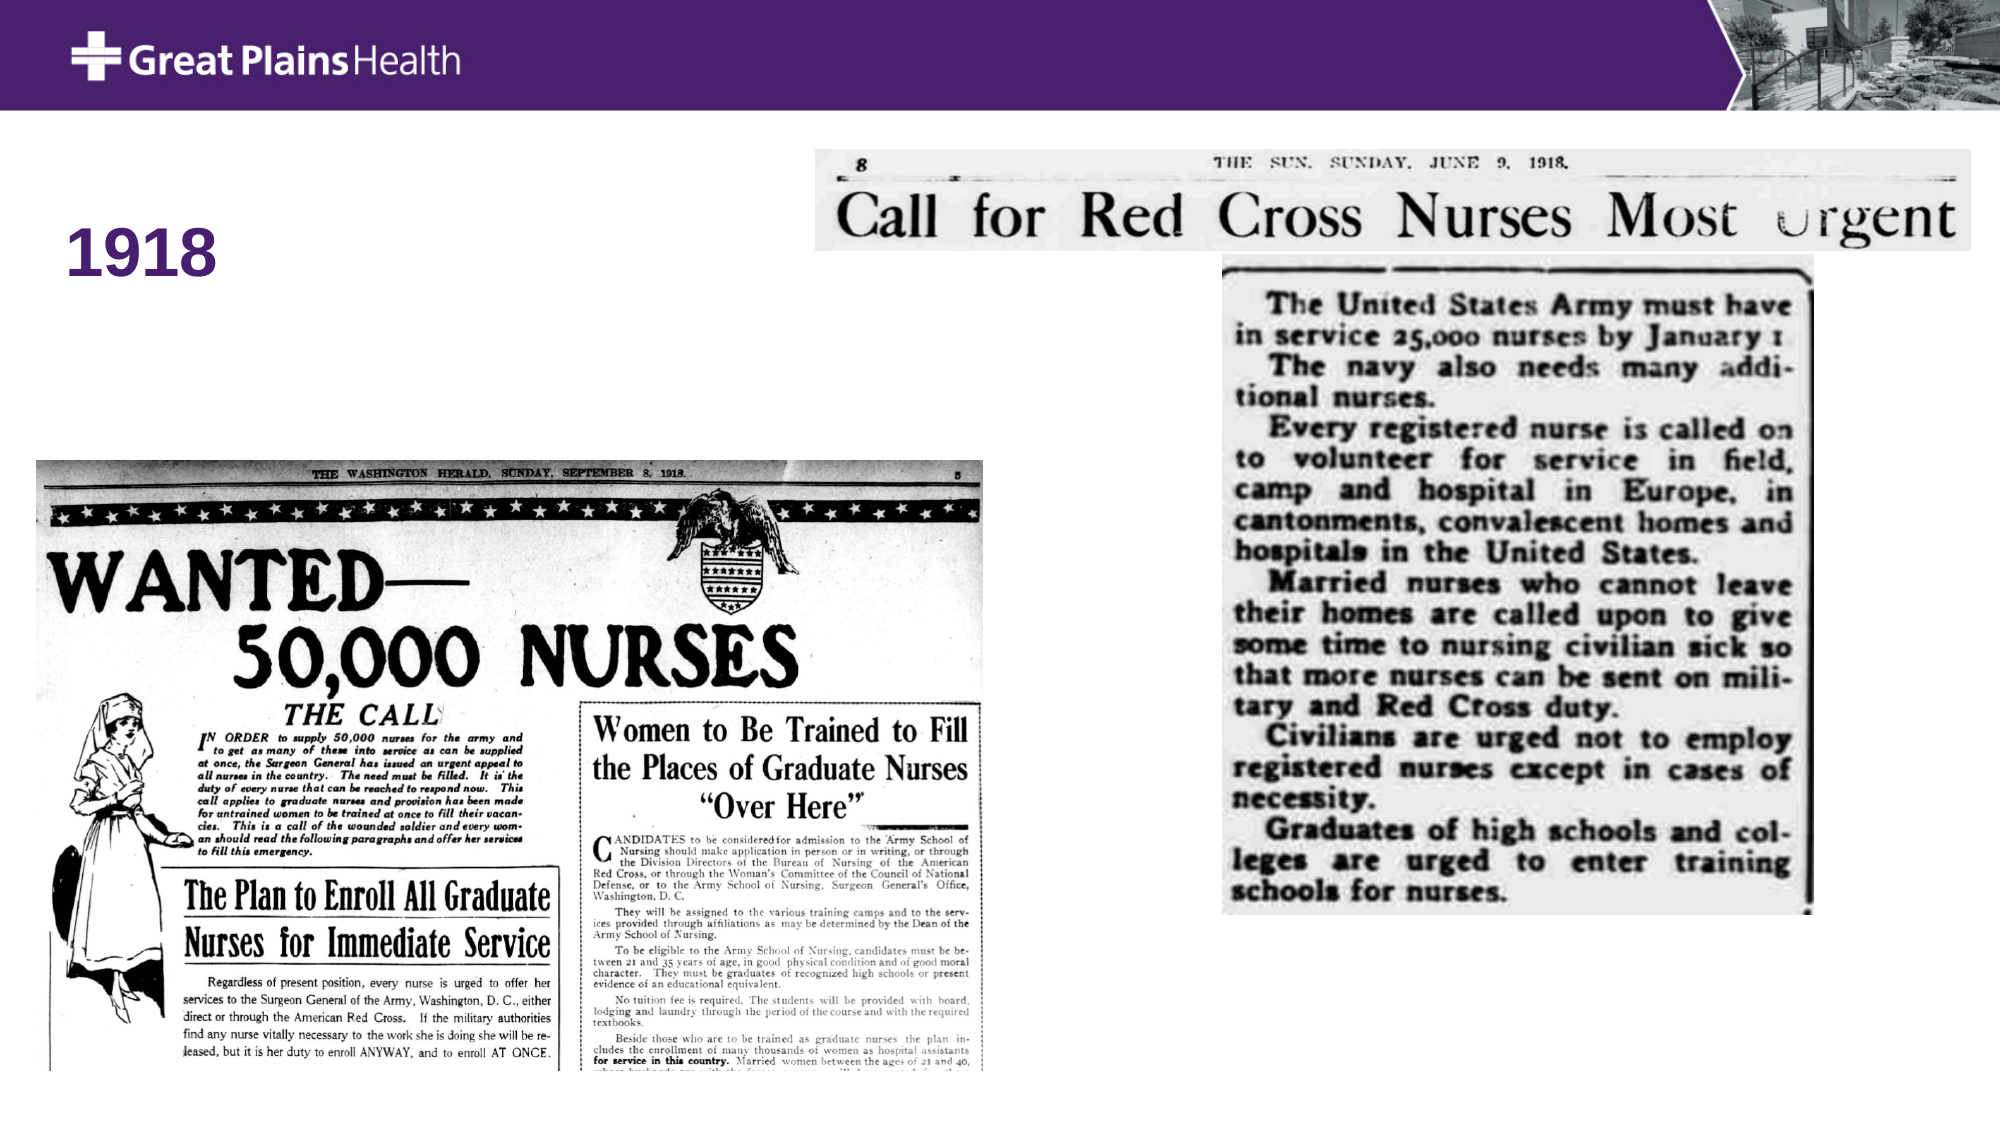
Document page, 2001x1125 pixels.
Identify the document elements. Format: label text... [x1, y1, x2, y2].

title 1918 [50, 209, 1863, 300]
picture [0, 0, 2000, 1125]
